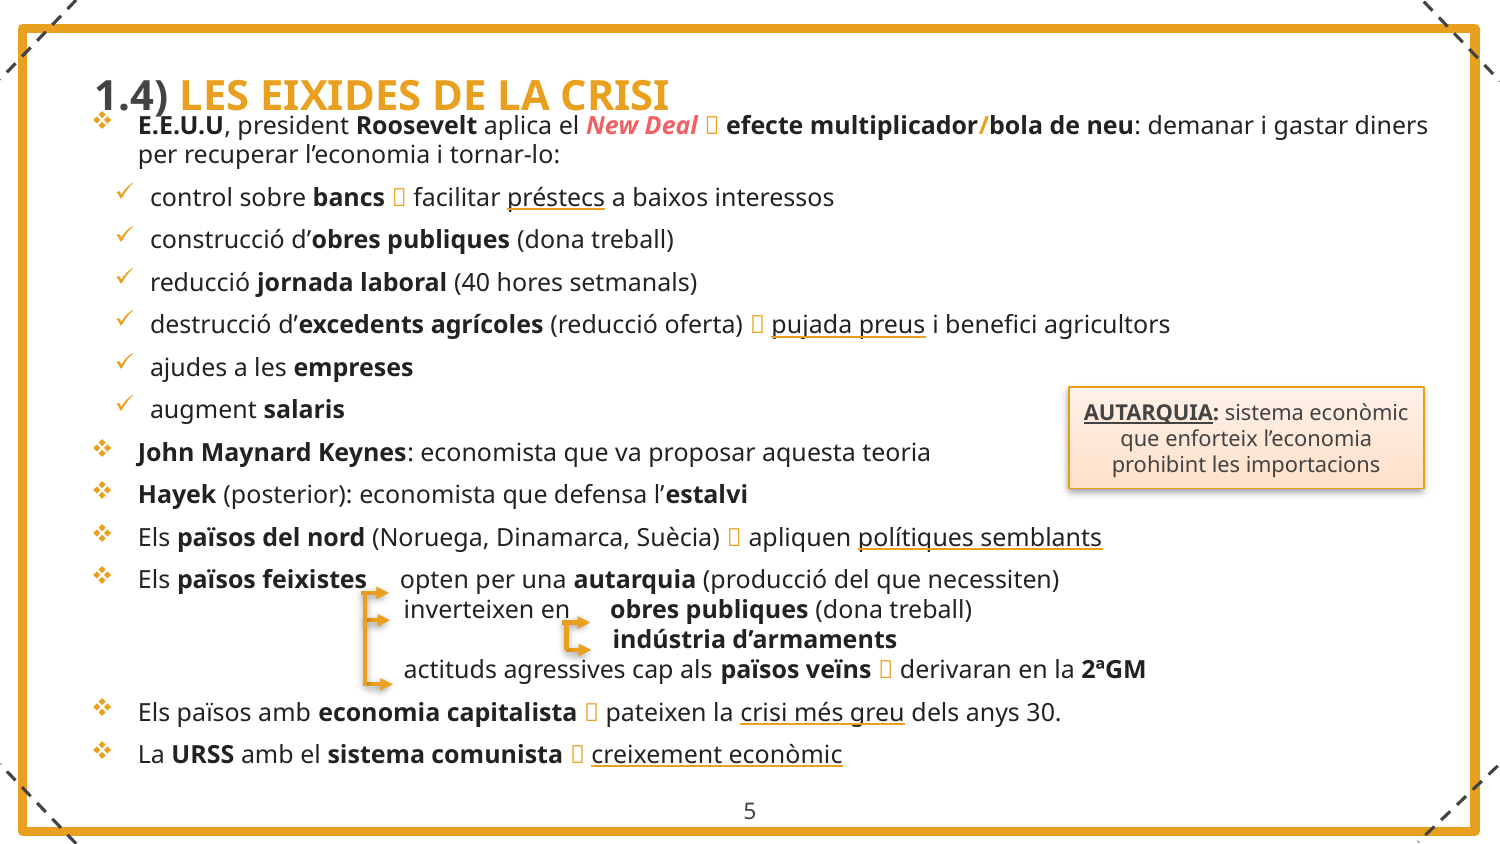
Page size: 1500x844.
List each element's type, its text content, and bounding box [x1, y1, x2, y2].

text_box AUTARQUIA: sistema econòmic que enforteix l’economia prohibint les importacions [1068, 386, 1425, 489]
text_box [0, 763, 77, 844]
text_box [1419, 763, 1497, 844]
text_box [561, 622, 592, 651]
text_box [0, 0, 77, 80]
text_box 1.4) LES EIXIDES DE LA CRISI [79, 61, 686, 94]
text_box [81, 782, 1414, 833]
text_box [21, 85, 79, 763]
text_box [1423, 1, 1500, 82]
text_box E.E.U.U, president Roosevelt aplica el New Deal  efecte multiplicador/bola de neu: demanar i gastar diners per recuperar l’economia i tornar-lo: control sobre bancs  facilitar préstecs a baixos interessos construcció d’obres publiques (dona treball) reducció jornada laboral (40 hores setmanals) destrucció d’excedents agrícoles (reducció oferta)  pujada preus i benefici agricultors ajudes a les empreses augment salaris John Maynard Keynes: economista que va proposar aquesta teoria Hayek (posterior): economista que defensa l’estalvi Els països del nord (Noruega, Dinamarca, Suècia)  apliquen polítiques semblants Els països feixistes opten per una autarquia (producció del que necessiten) inverteixen en obres publiques (dona treball) indústria d’armaments actituds agressives cap als països veïns  derivaran en la 2ªGM Els països amb economia capitalista  pateixen la crisi més greu dels anys 30. La URSS amb el sistema comunista  creixement econòmic [76, 94, 1473, 782]
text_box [360, 592, 394, 687]
text_box [81, 26, 1477, 762]
